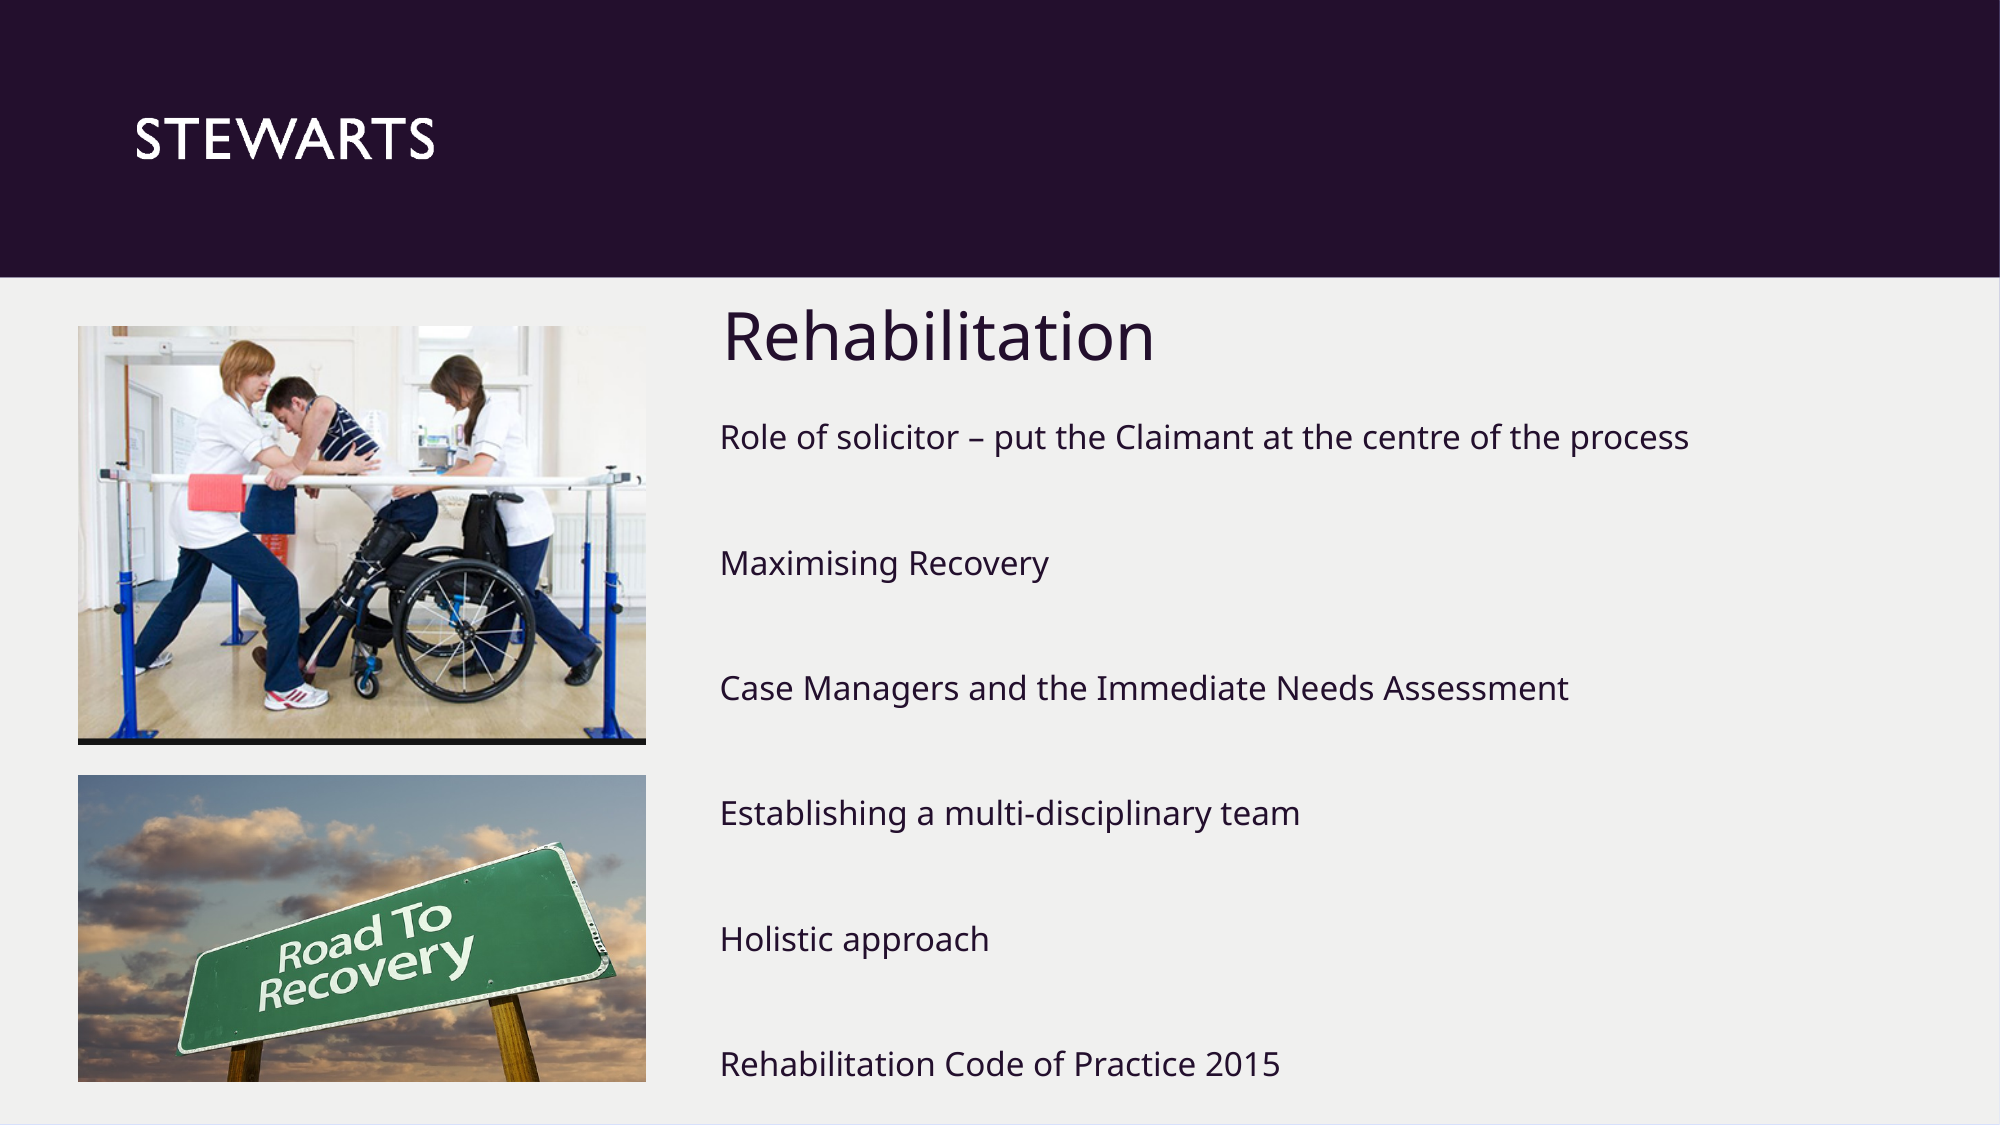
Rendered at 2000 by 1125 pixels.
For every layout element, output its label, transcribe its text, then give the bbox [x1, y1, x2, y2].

list Role of solicitor – put the Claimant at the centre of the process Maximising Recovery Case Managers and the Immediate Needs Assessment Establishing a multi-disciplinary team Holistic approach Rehabilitation Code of Practice 2015 [704, 290, 1838, 1125]
picture [78, 774, 646, 1082]
picture [78, 325, 646, 745]
title Rehabilitation [74, 285, 1806, 536]
picture [129, 108, 440, 168]
